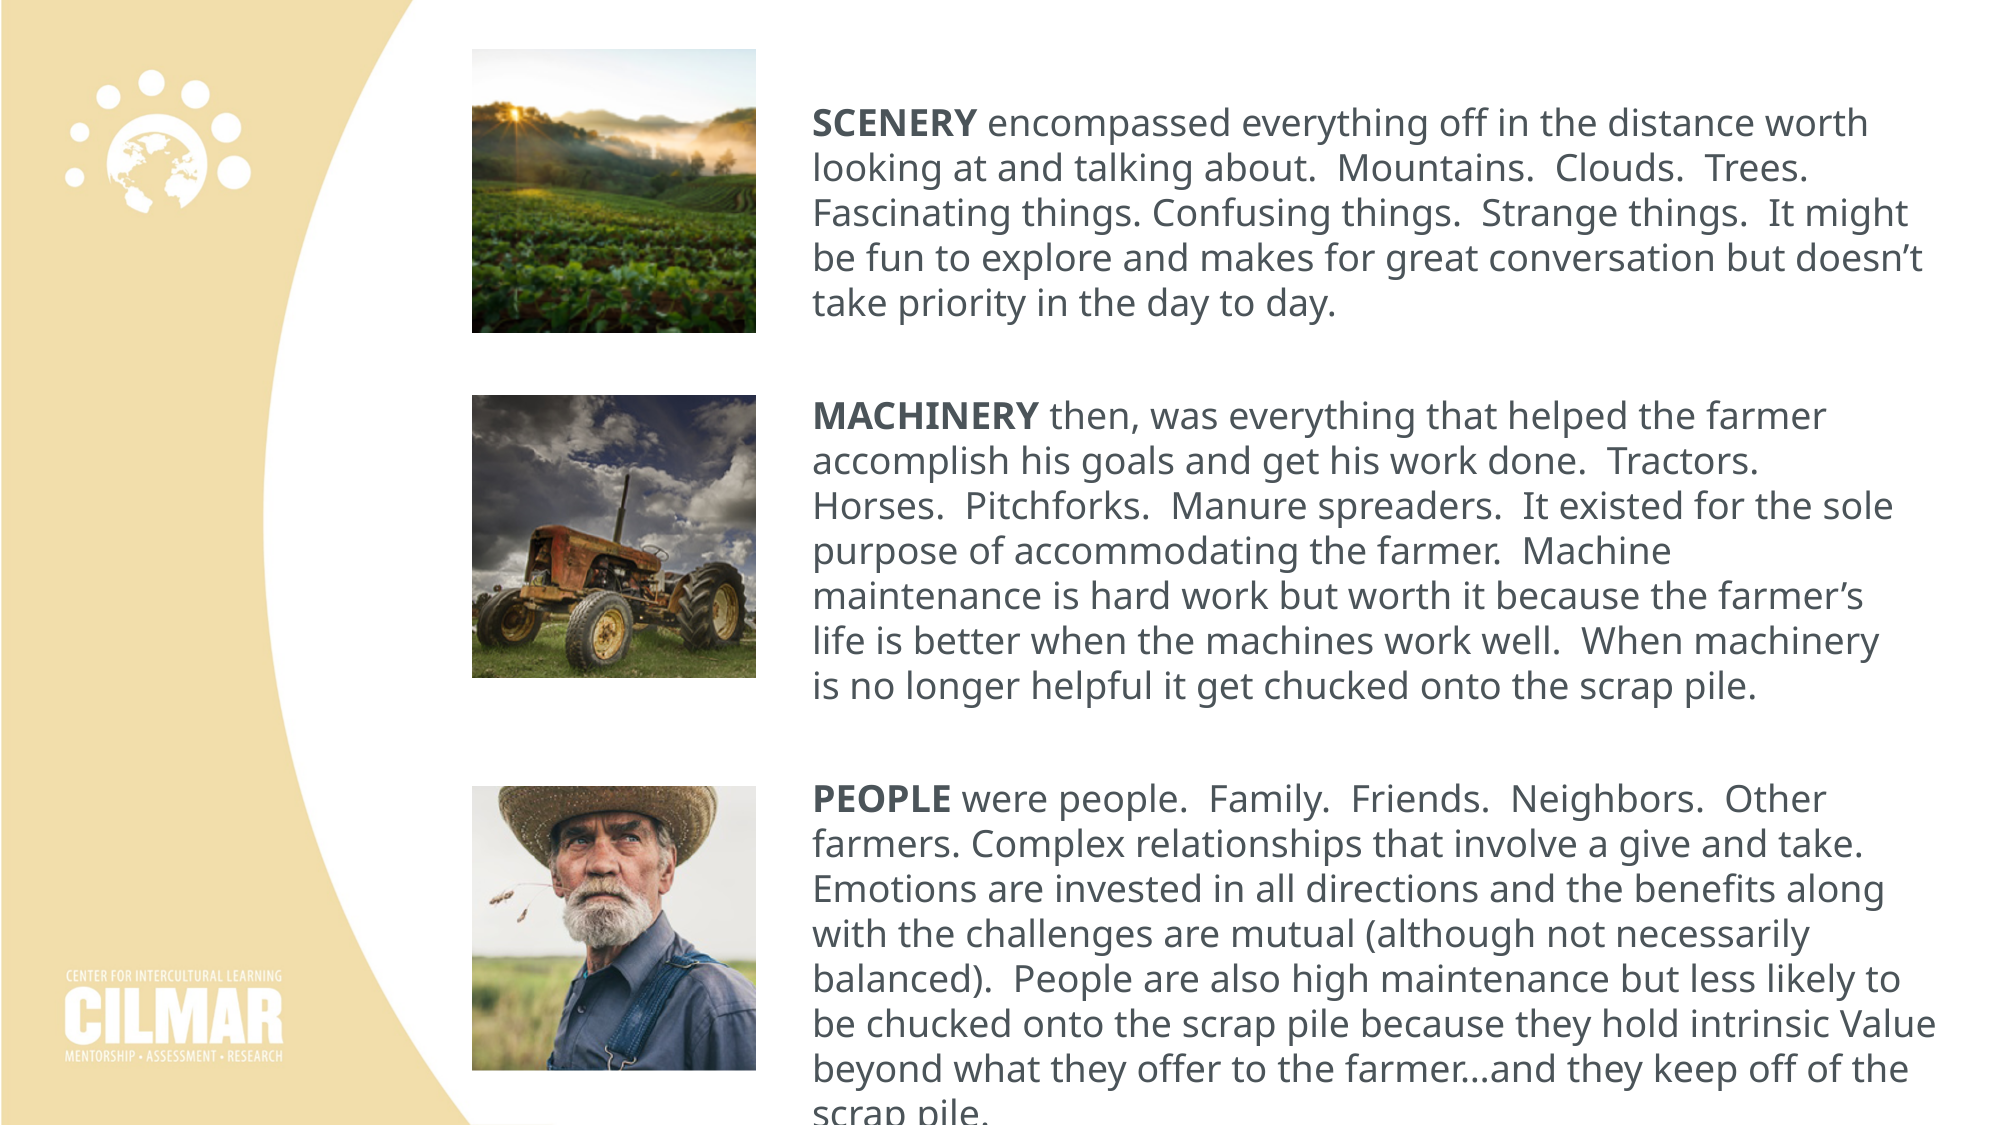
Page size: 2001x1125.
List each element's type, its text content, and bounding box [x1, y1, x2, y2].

text_box SCENERY encompassed everything off in the distance worth looking at and talking about. Mountains. Clouds. Trees. Fascinating things. Confusing things. Strange things. It might be fun to explore and makes for great conversation but doesn’t take priority in the day to day. [797, 91, 1965, 332]
text_box PEOPLE were people. Family. Friends. Neighbors. Other farmers. Complex relationships that involve a give and take. Emotions are invested in all directions and the benefits along with the challenges are mutual (although not necessarily balanced). People are also high maintenance but less likely to be chucked onto the scrap pile because they hold intrinsic Value beyond what they offer to the farmer…and they keep off of the scrap pile. [797, 767, 1965, 1125]
text_box MACHINERY then, was everything that helped the farmer accomplish his goals and get his work done. Tractors. Horses. Pitchforks. Manure spreaders. It existed for the sole purpose of accommodating the farmer. Machine maintenance is hard work but worth it because the farmer’s life is better when the machines work well. When machinery is no longer helpful it get chucked onto the scrap pile. [797, 384, 1927, 715]
picture [0, 0, 2001, 1125]
